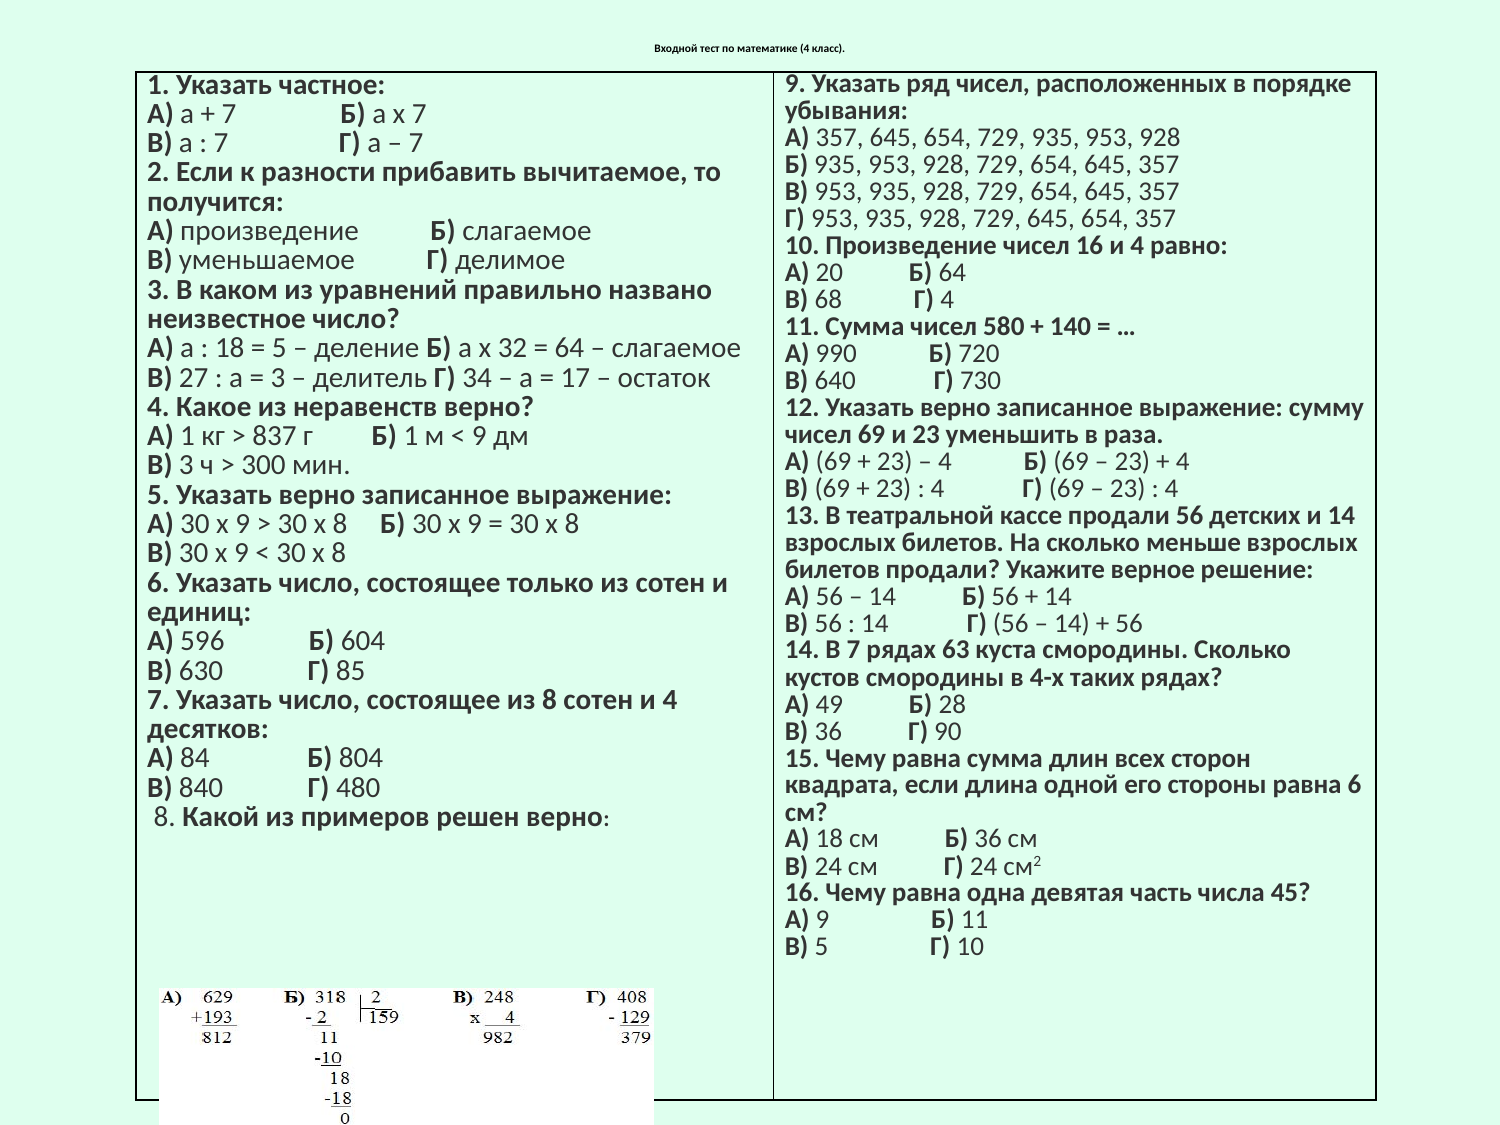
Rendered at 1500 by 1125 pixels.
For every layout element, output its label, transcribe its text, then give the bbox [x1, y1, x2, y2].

title Входной тест по математике (4 класс). [75, 19, 1425, 90]
table_header 1. Указать частное: А) а + 7 Б) а х 7 В) а : 7 Г) а – 7 2. Если к разности прибавить вычитаемое, то получится: А) произведение Б) слагаемое В) уменьшаемое Г) делимое 3. В каком из уравнений правильно названо неизвестное число? А) а : 18 = 5 – деление Б) а х 32 = 64 – слагаемое В) 27 : а = 3 – делитель Г) 34 – а = 17 – остаток 4. Какое из неравенств верно? А) 1 кг > 837 г Б) 1 м < 9 дм В) 3 ч > 300 мин. 5. Указать верно записанное выражение: А) 30 х 9 > 30 х 8 Б) 30 х 9 = 30 х 8 В) 30 х 9 < 30 х 8 6. Указать число, состоящее только из сотен и единиц: А) 596 Б) 604 В) 630 Г) 85 7. Указать число, состоящее из 8 сотен и 4 десятков: А) 84 Б) 804 В) 840 Г) 480 8. Какой из примеров решен верно: [137, 73, 773, 1099]
picture [159, 988, 654, 1125]
table_header 9. Указать ряд чисел, расположенных в порядке убывания: А) 357, 645, 654, 729, 935, 953, 928 Б) 935, 953, 928, 729, 654, 645, 357 В) 953, 935, 928, 729, 654, 645, 357 Г) 953, 935, 928, 729, 645, 654, 357 10. Произведение чисел 16 и 4 равно: А) 20 Б) 64 В) 68 Г) 4 11. Сумма чисел 580 + 140 = … А) 990 Б) 720 В) 640 Г) 730 12. Указать верно записанное выражение: сумму чисел 69 и 23 уменьшить в раза. А) (69 + 23) – 4 Б) (69 – 23) + 4 В) (69 + 23) : 4 Г) (69 – 23) : 4 13. В театральной кассе продали 56 детских и 14 взрослых билетов. На сколько меньше взрослых билетов продали? Укажите верное решение: А) 56 – 14 Б) 56 + 14 В) 56 : 14 Г) (56 – 14) + 56 14. В 7 рядах 63 куста смородины. Сколько кустов смородины в 4-х таких рядах? А) 49 Б) 28 В) 36 Г) 90 15. Чему равна сумма длин всех сторон квадрата, если длина одной его стороны равна 6 см? А) 18 см Б) 36 см В) 24 см Г) 24 см2 16. Чему равна одна девятая часть числа 45? А) 9 Б) 11 В) 5 Г) 10 [774, 73, 1375, 1099]
